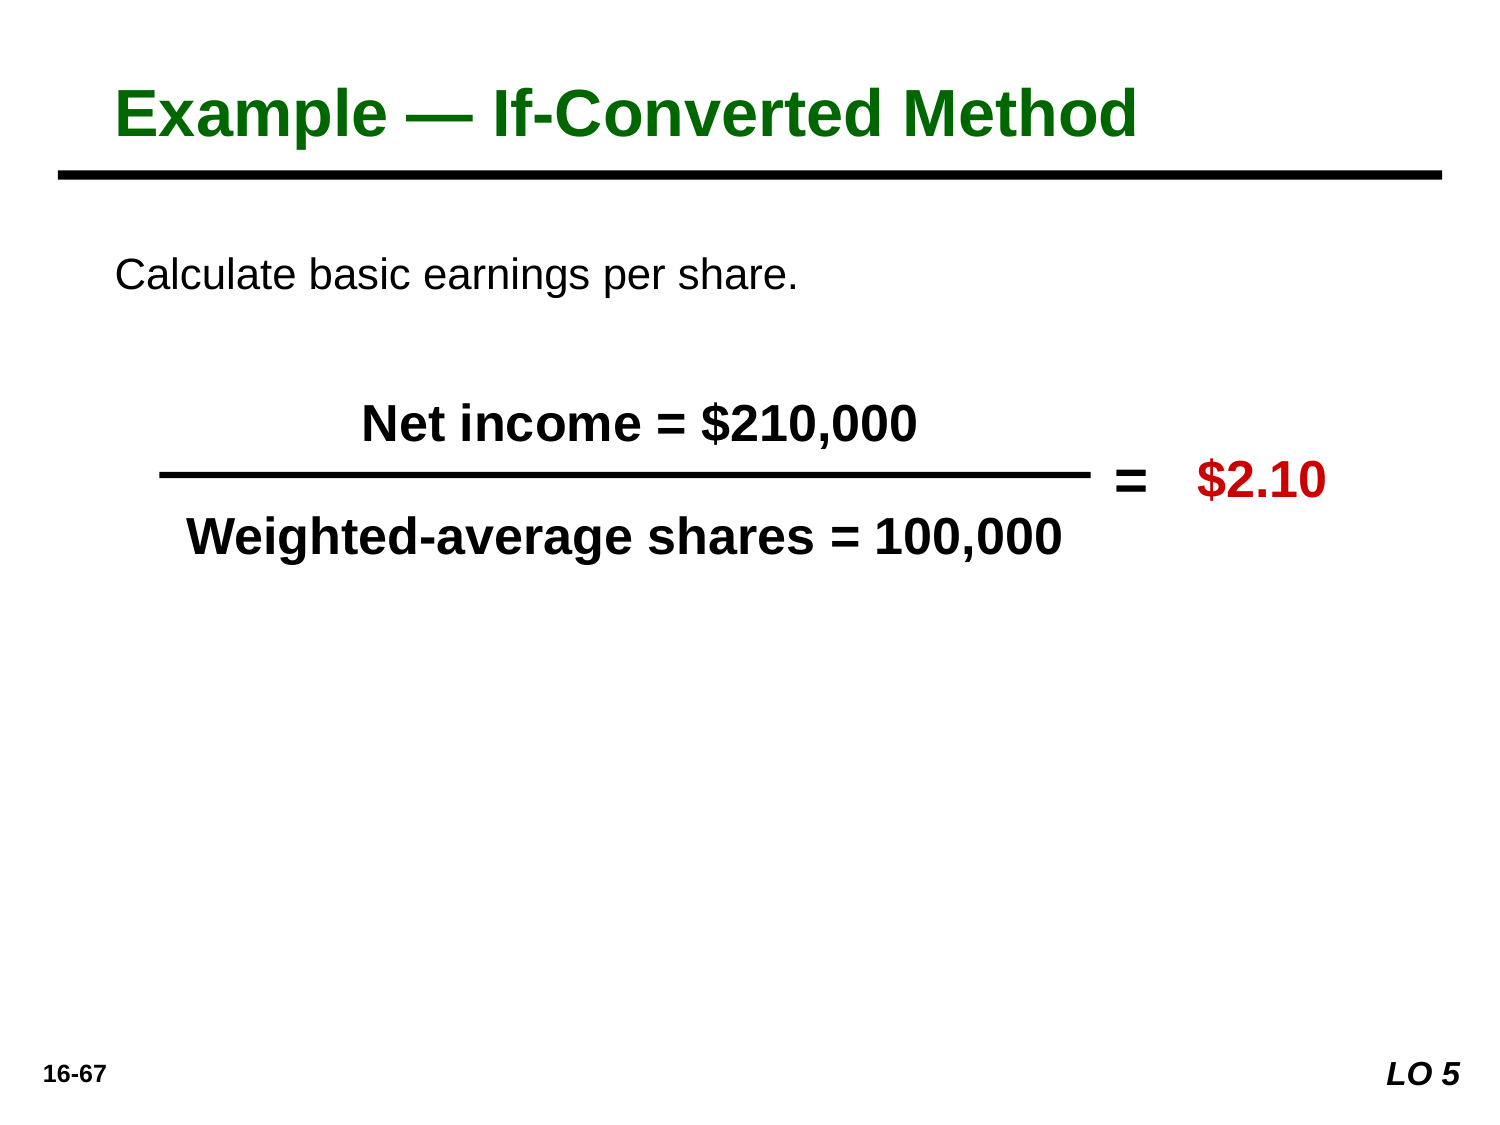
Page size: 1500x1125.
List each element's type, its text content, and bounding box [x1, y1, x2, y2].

text_box Net income = $210,000 [324, 382, 956, 460]
text_box Calculate basic earnings per share. [99, 224, 1438, 306]
text_box $2.10 [1149, 431, 1375, 515]
text_box Weighted-average shares = 100,000 [137, 494, 1113, 572]
text_box LO 5 [1337, 1044, 1475, 1100]
text_box Example — If-Converted Method [99, 62, 1450, 155]
text_box = [1100, 428, 1150, 520]
